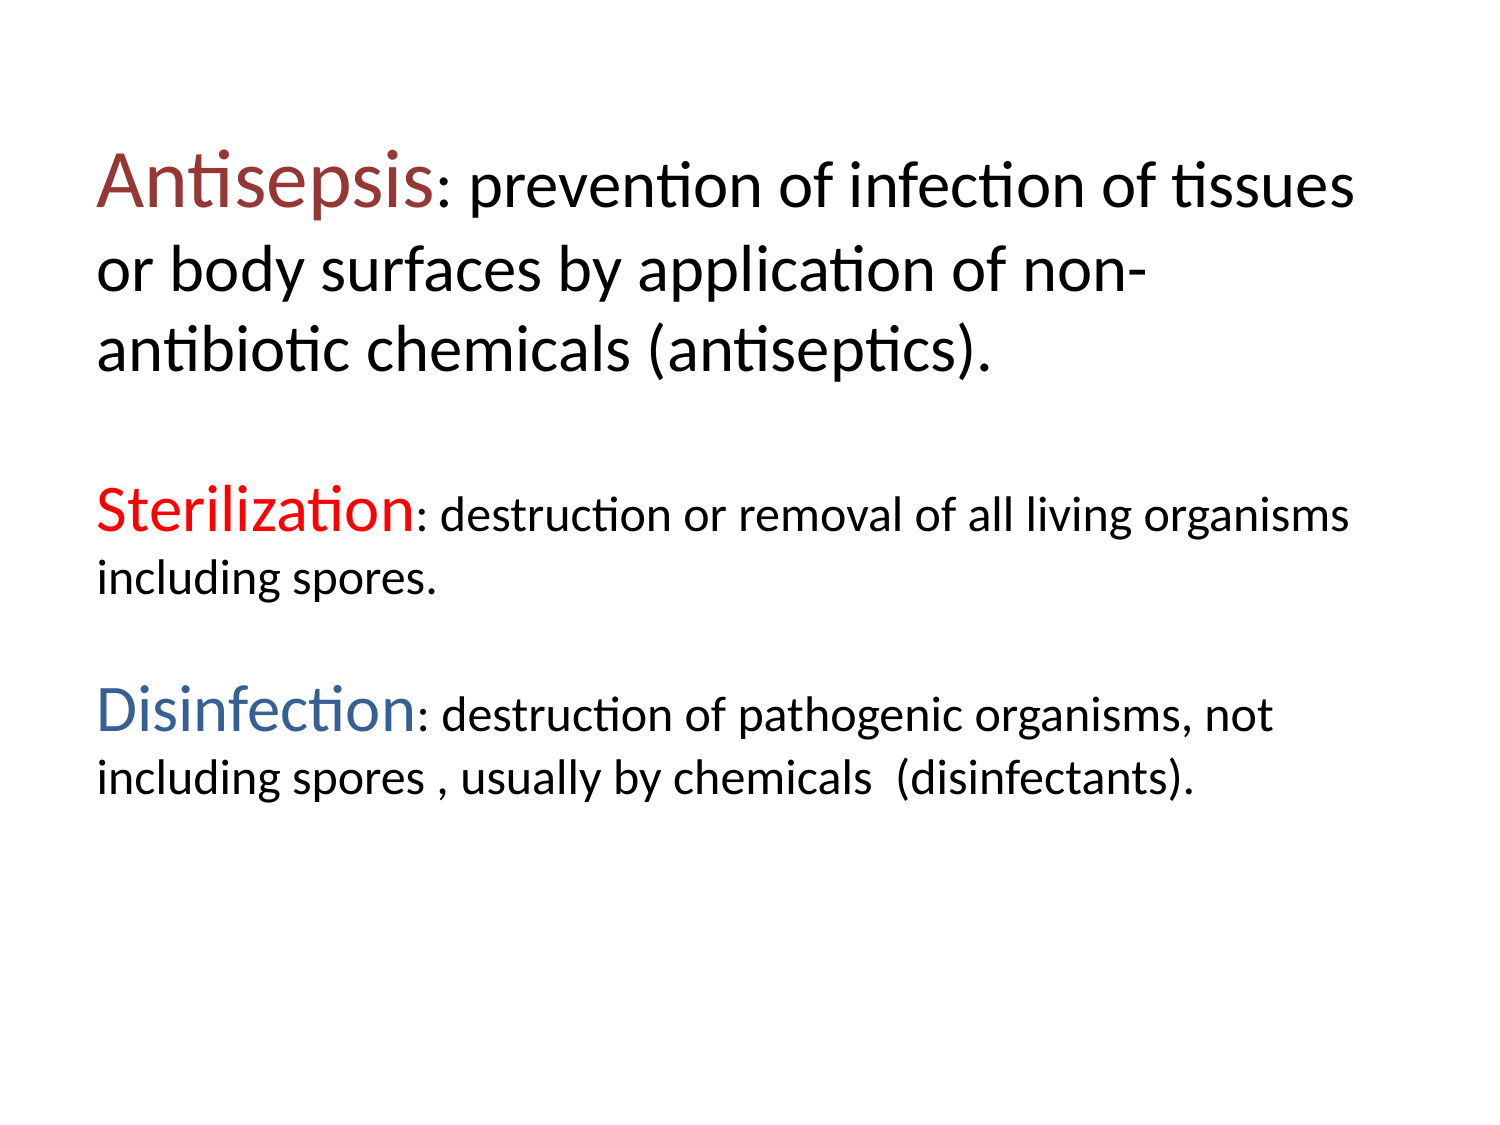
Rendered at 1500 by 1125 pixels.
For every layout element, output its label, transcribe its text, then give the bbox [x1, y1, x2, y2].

text_box Antisepsis: prevention of infection of tissues or body surfaces by application of non- antibiotic chemicals (antiseptics). Sterilization: destruction or removal of all living organisms including spores. Disinfection: destruction of pathogenic organisms, not including spores , usually by chemicals (disinfectants). [81, 117, 1407, 892]
